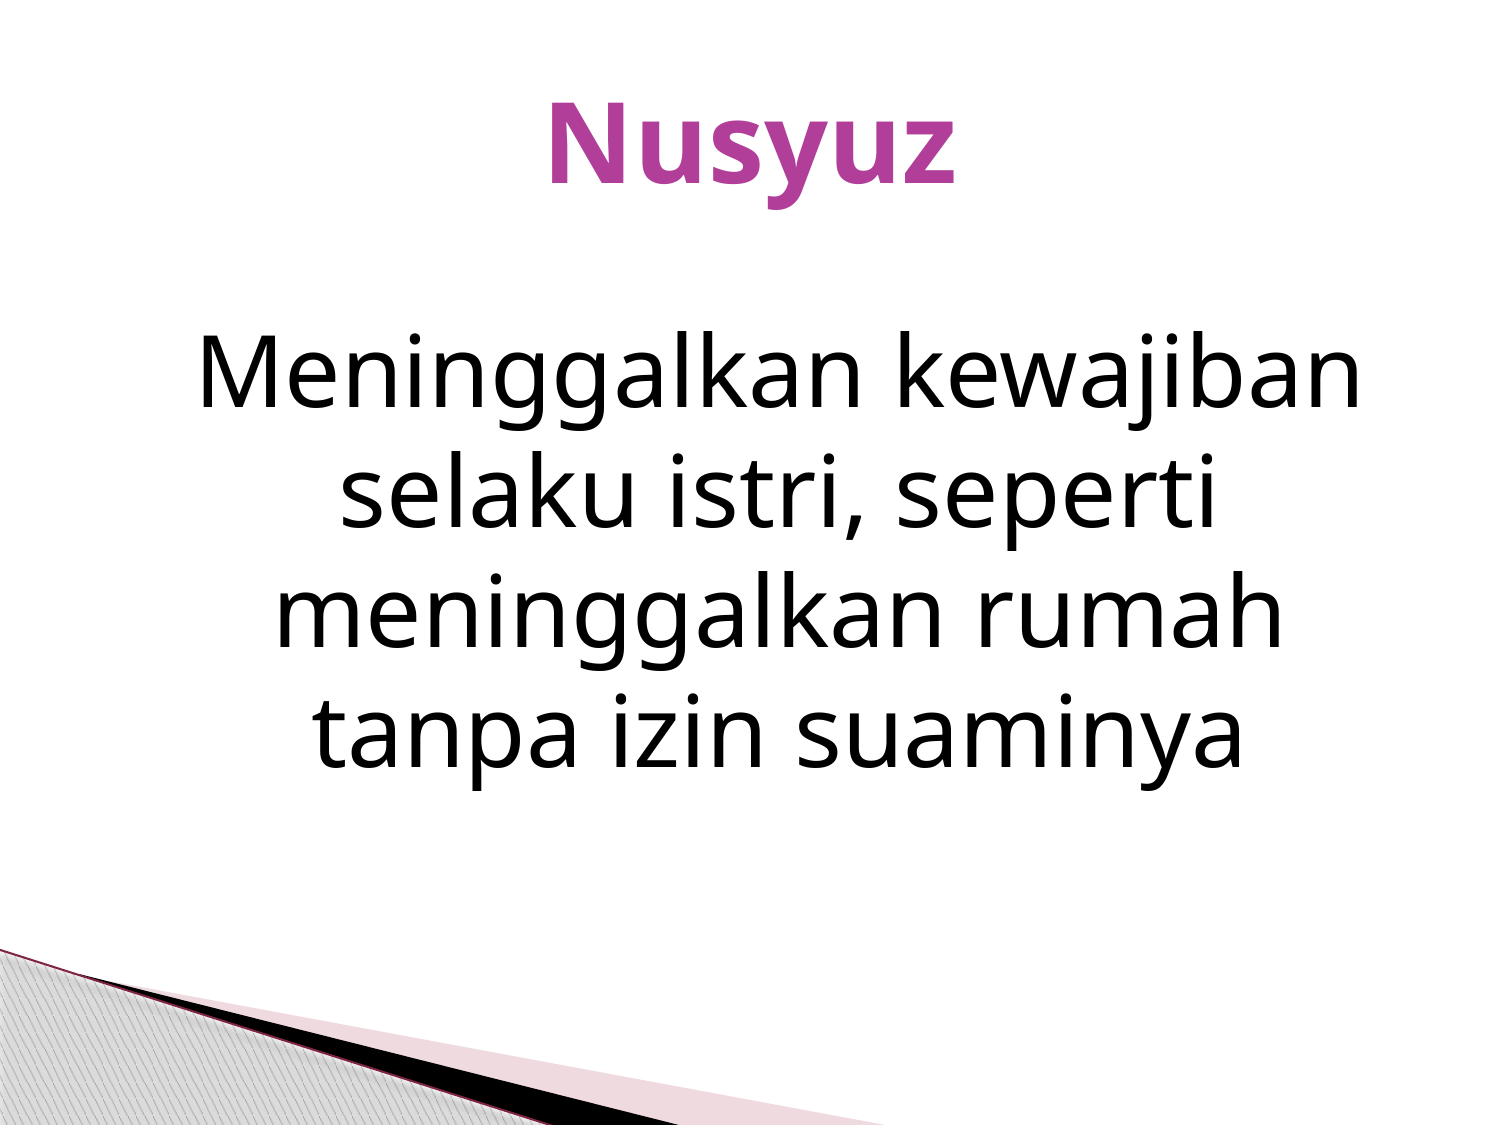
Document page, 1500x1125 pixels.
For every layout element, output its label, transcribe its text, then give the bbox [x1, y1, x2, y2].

title Nusyuz [75, 45, 1425, 233]
list Meninggalkan kewajiban selaku istri, seperti meninggalkan rumah tanpa izin suaminya [75, 299, 1425, 1043]
